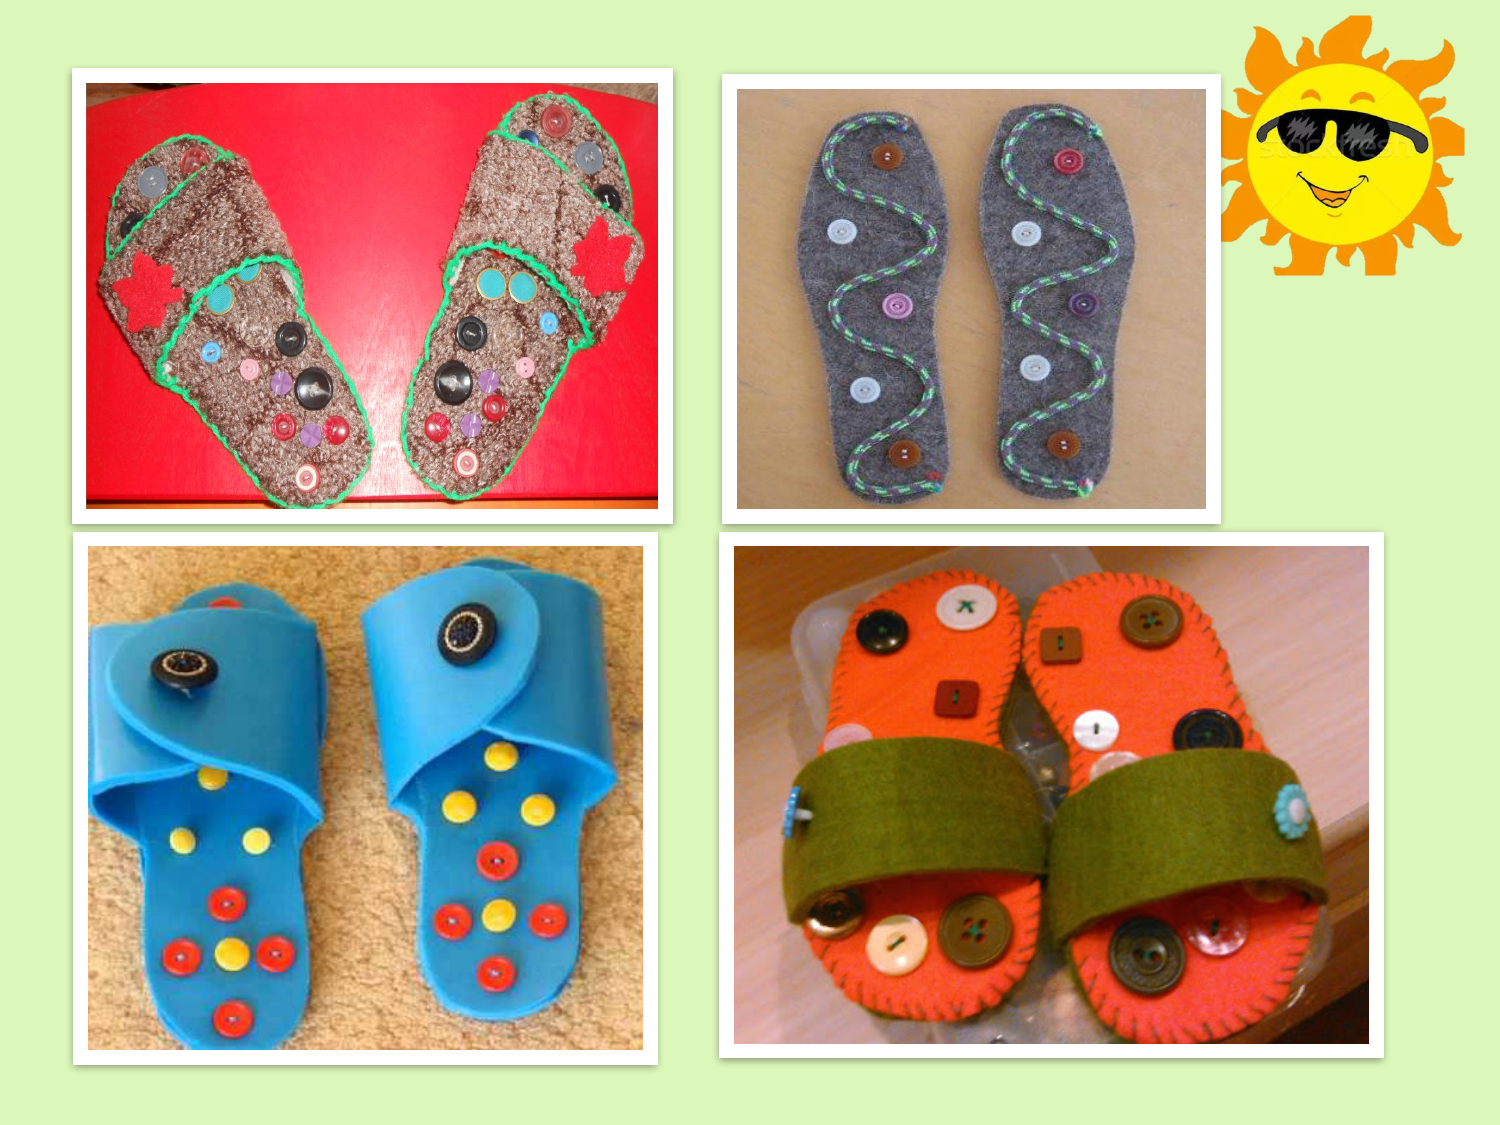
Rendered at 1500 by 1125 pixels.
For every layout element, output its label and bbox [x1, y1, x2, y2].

picture [733, 545, 1370, 1044]
picture [87, 545, 644, 1051]
picture [86, 82, 659, 510]
picture [736, 0, 1497, 510]
